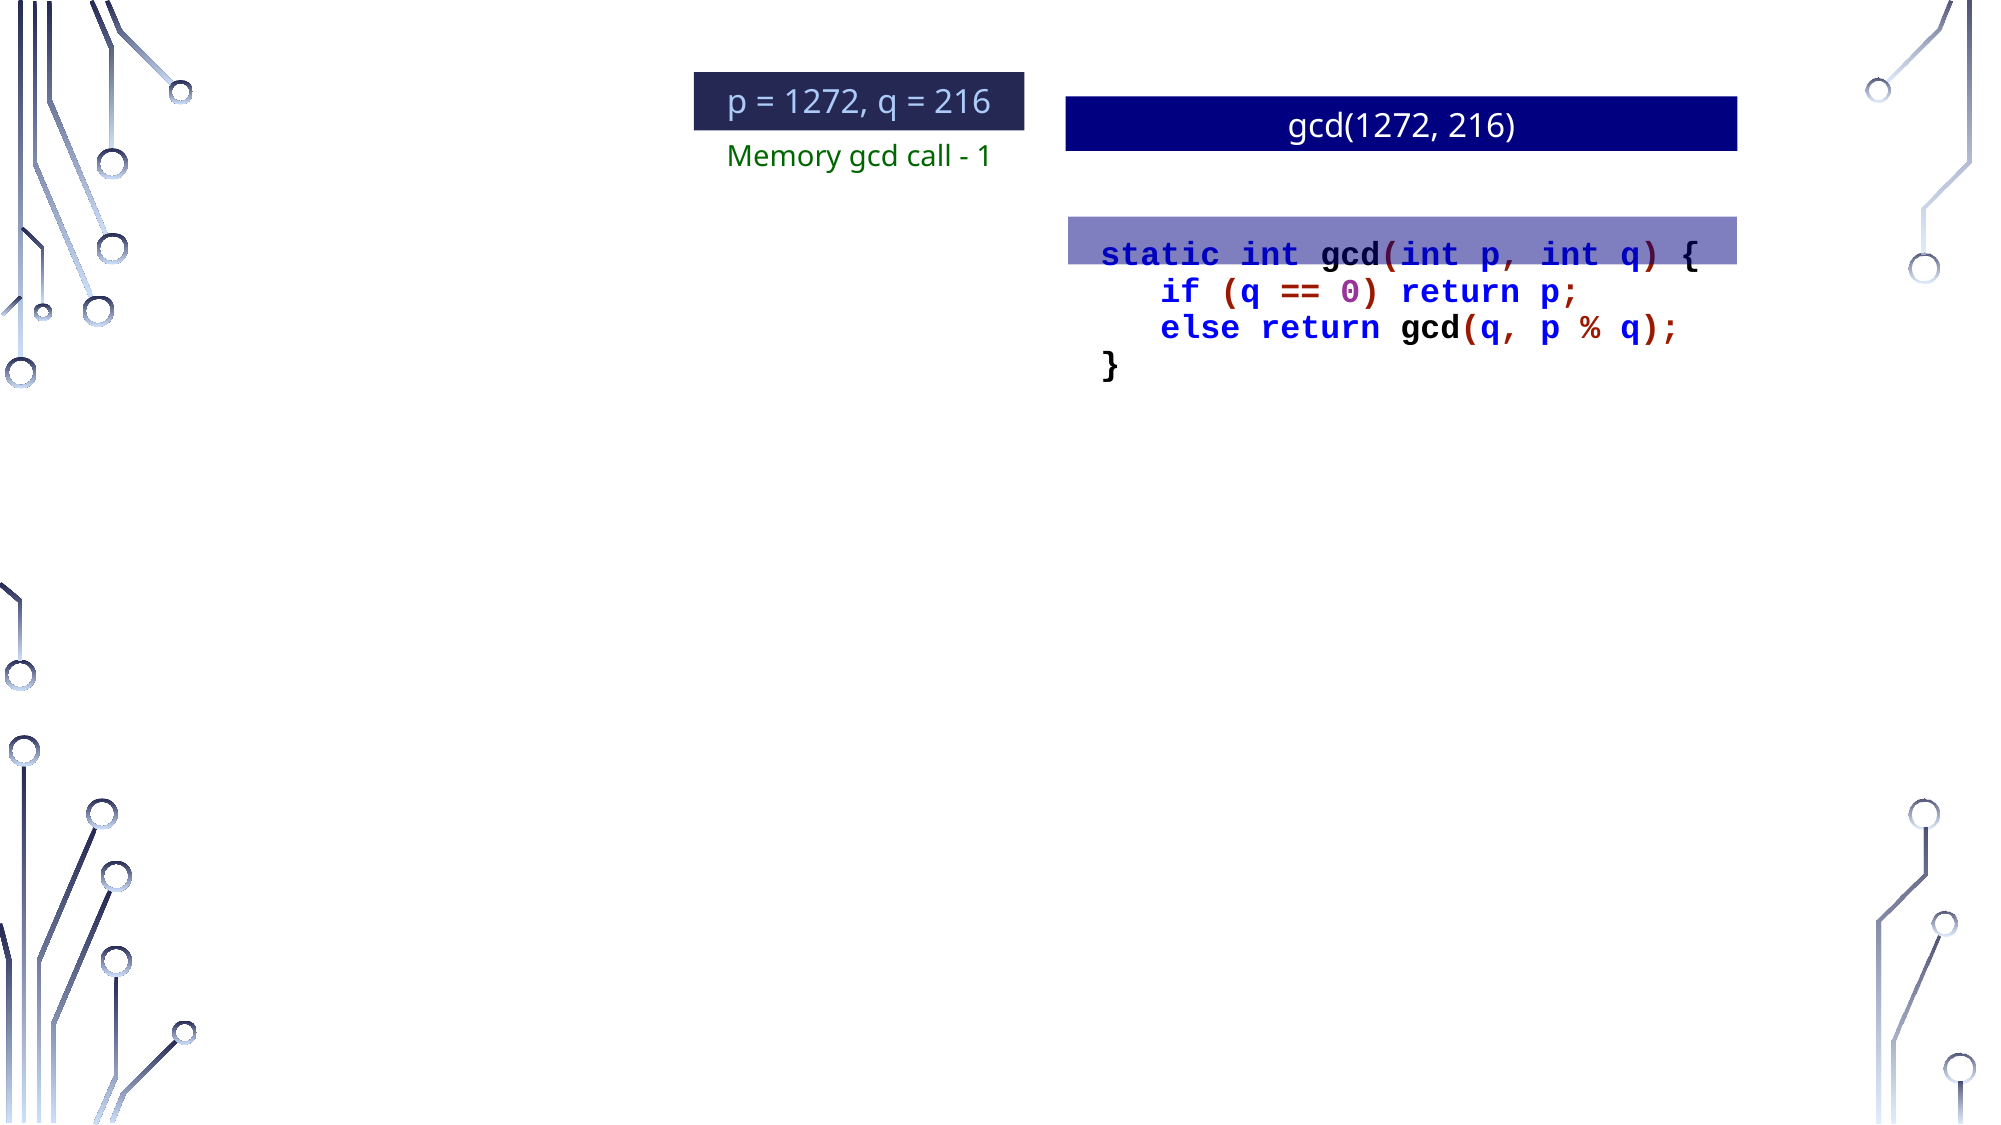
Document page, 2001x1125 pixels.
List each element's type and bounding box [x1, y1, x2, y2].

text_box [693, 71, 1025, 174]
text_box [1065, 96, 1738, 347]
